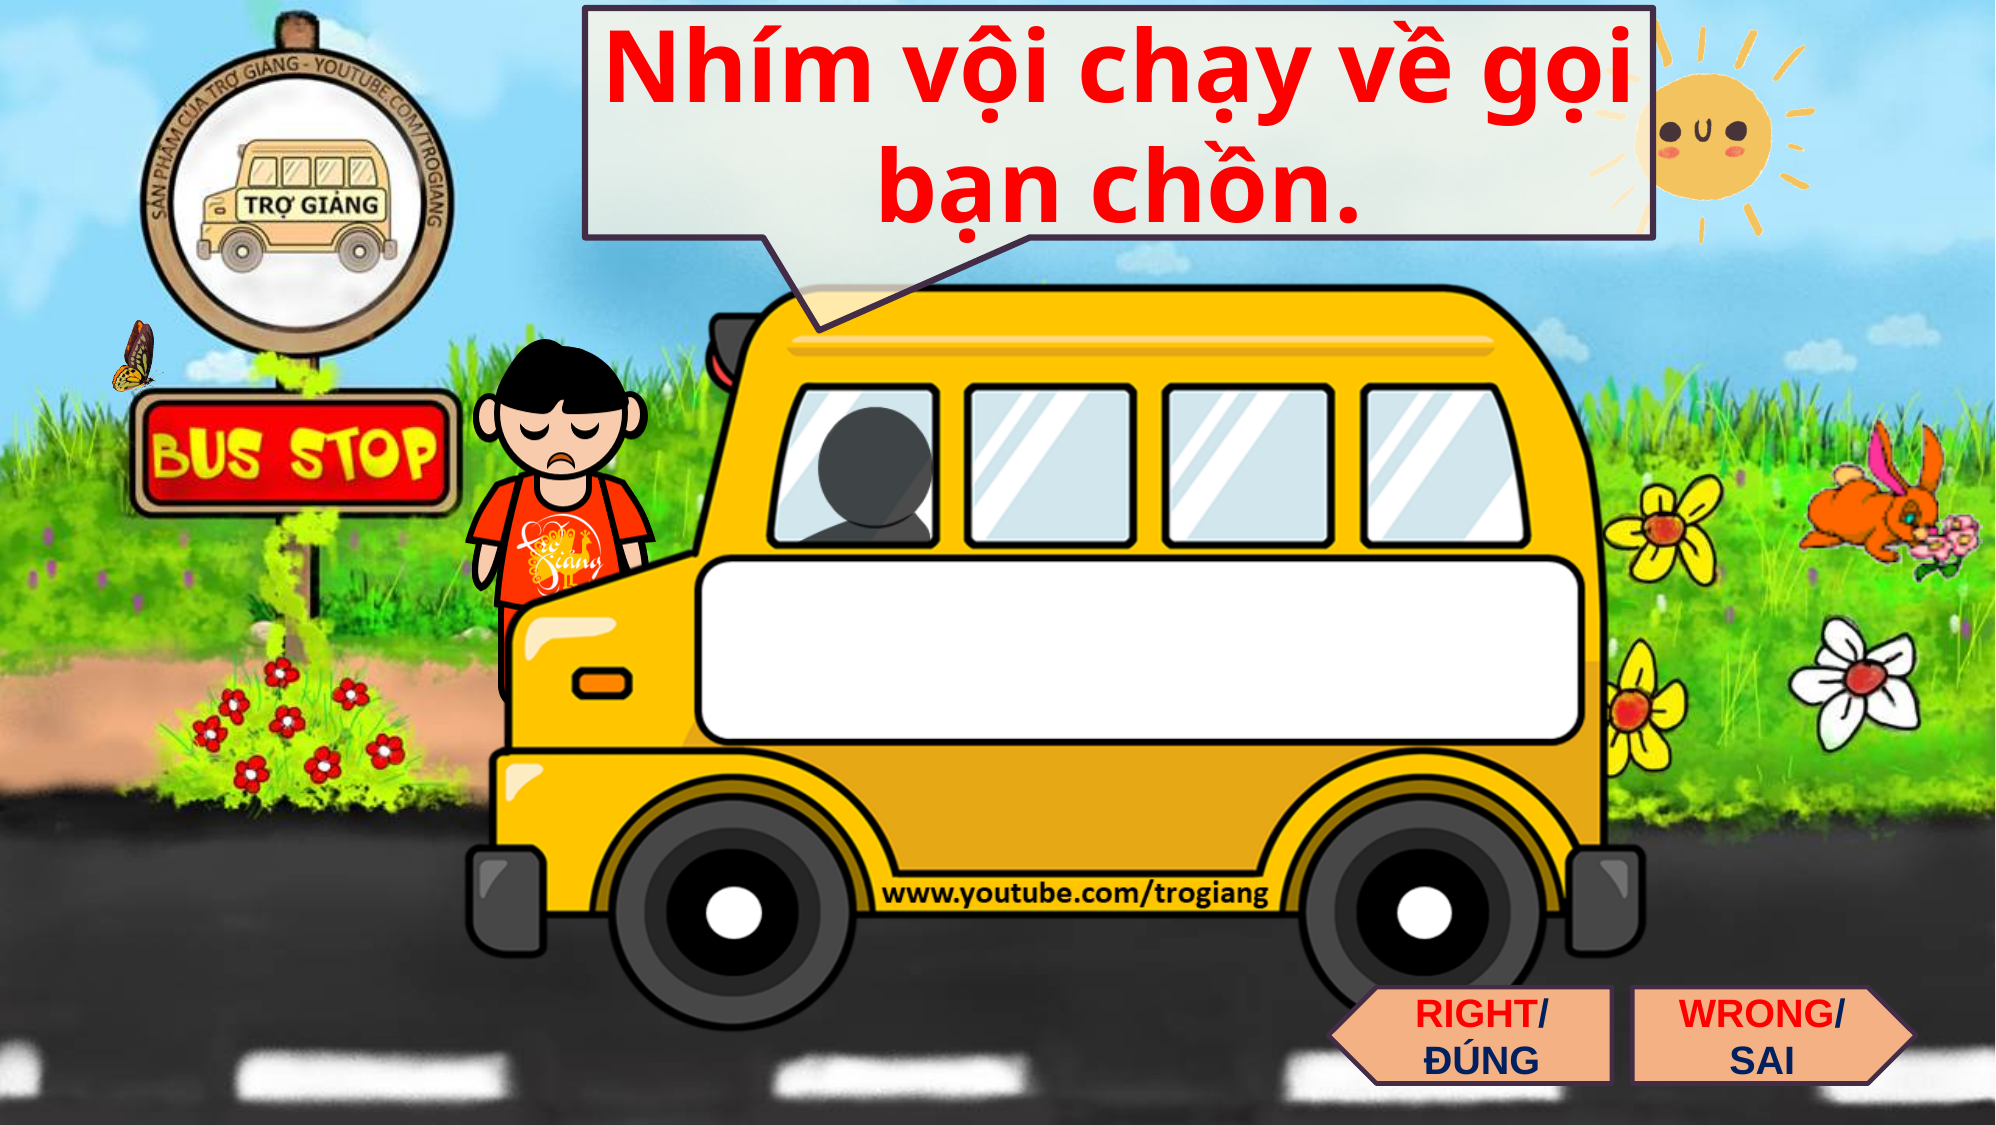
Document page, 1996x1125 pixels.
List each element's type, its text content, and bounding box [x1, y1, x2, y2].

text_box Nhím vội chạy về gọi bạn chồn. [582, 5, 1654, 275]
text_box WRONG/SAI [1630, 985, 1919, 1086]
text_box RIGHT/ĐÚNG [1333, 1044, 1615, 1086]
picture [0, 0, 1996, 1125]
